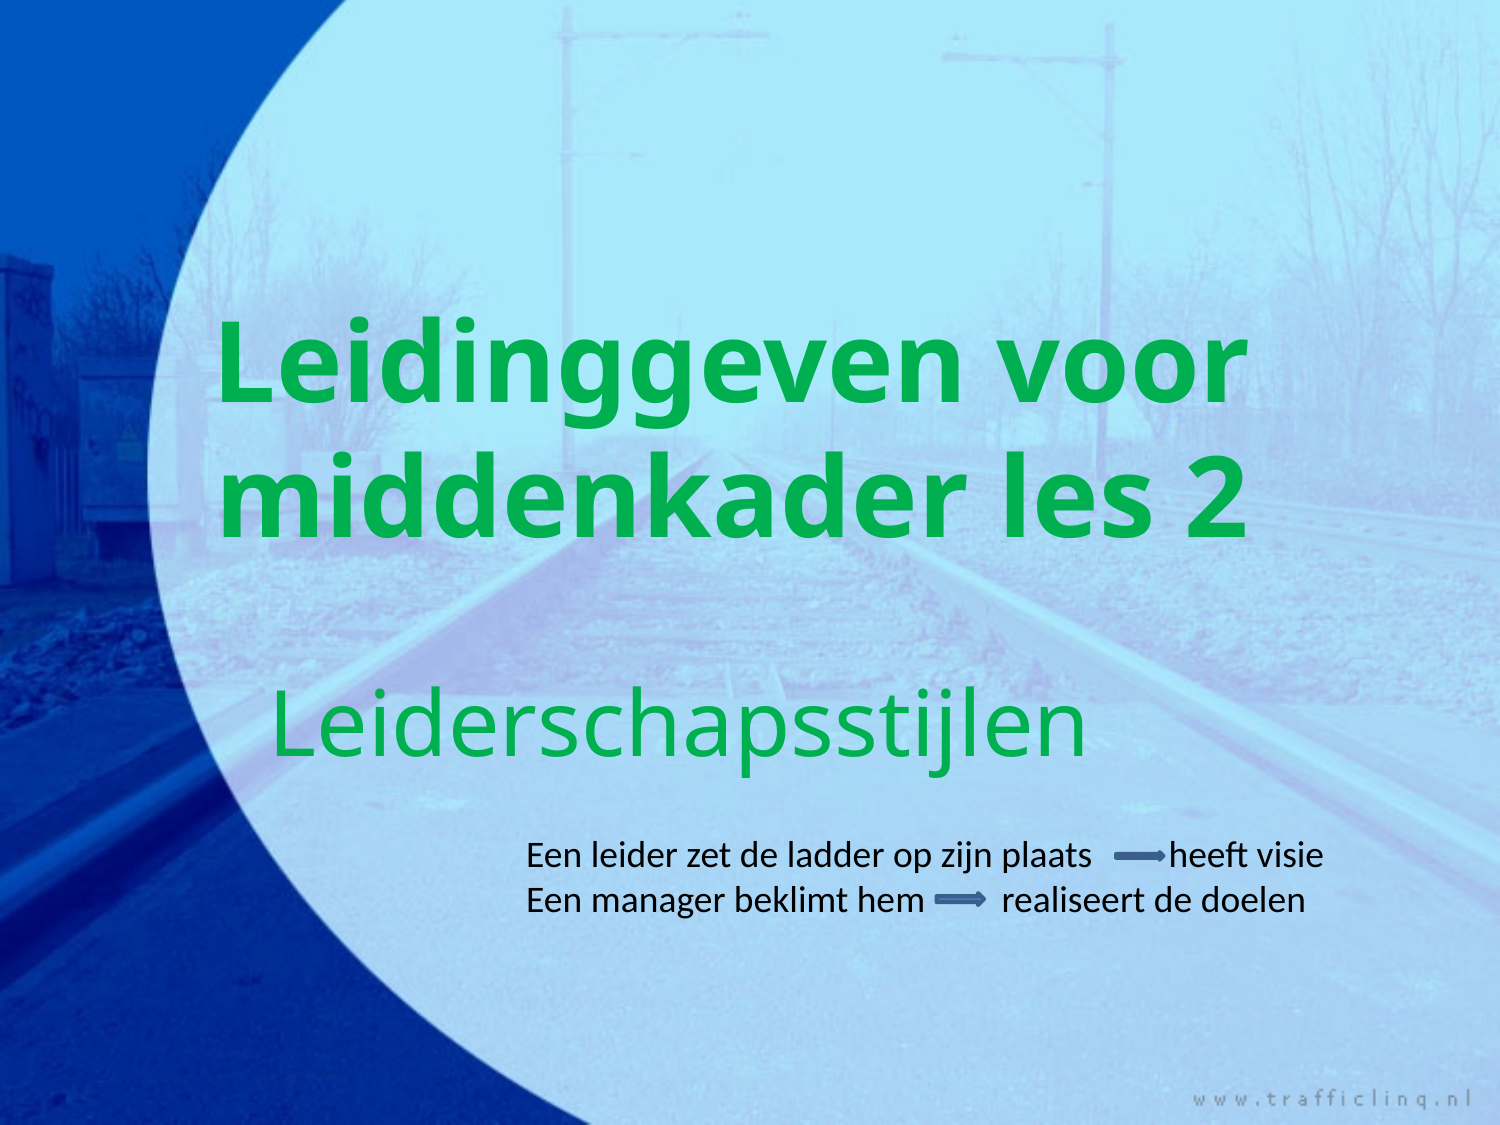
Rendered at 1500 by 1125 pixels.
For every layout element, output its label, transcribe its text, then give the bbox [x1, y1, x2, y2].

text_box Leiderschapsstijlen [253, 656, 1270, 782]
text_box Leidinggeven voor middenkader les 2 [100, 282, 1365, 567]
text_box [934, 891, 987, 907]
text_box Een leider zet de ladder op zijn plaats heeft visie Een manager beklimt hem realiseert de doelen [511, 822, 1410, 927]
picture [0, 0, 1500, 1125]
text_box [1114, 850, 1166, 862]
